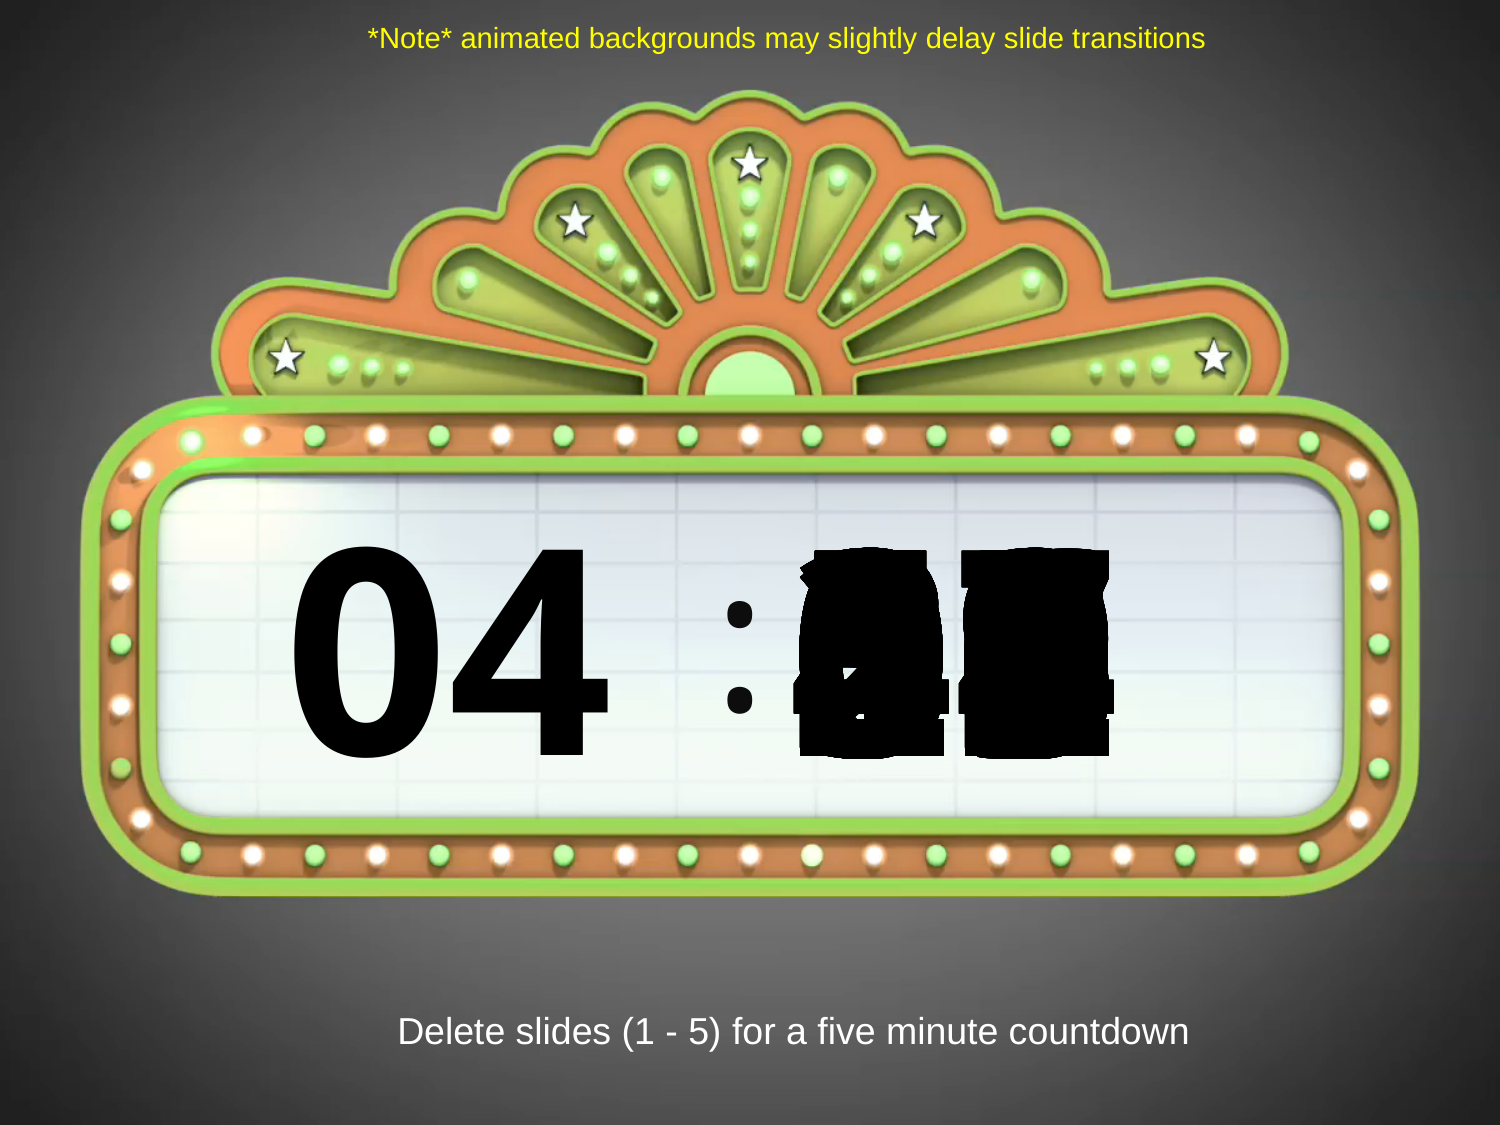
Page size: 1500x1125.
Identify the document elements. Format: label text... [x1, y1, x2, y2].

text_box 00 [774, 461, 1288, 822]
text_box *Note* animated backgrounds may slightly delay slide transitions [257, 11, 1318, 62]
picture [0, 0, 1500, 1125]
text_box 04 [269, 460, 738, 821]
text_box Delete slides (1 - 5) for a five minute countdown [262, 999, 1325, 1060]
text_box : [698, 504, 774, 759]
